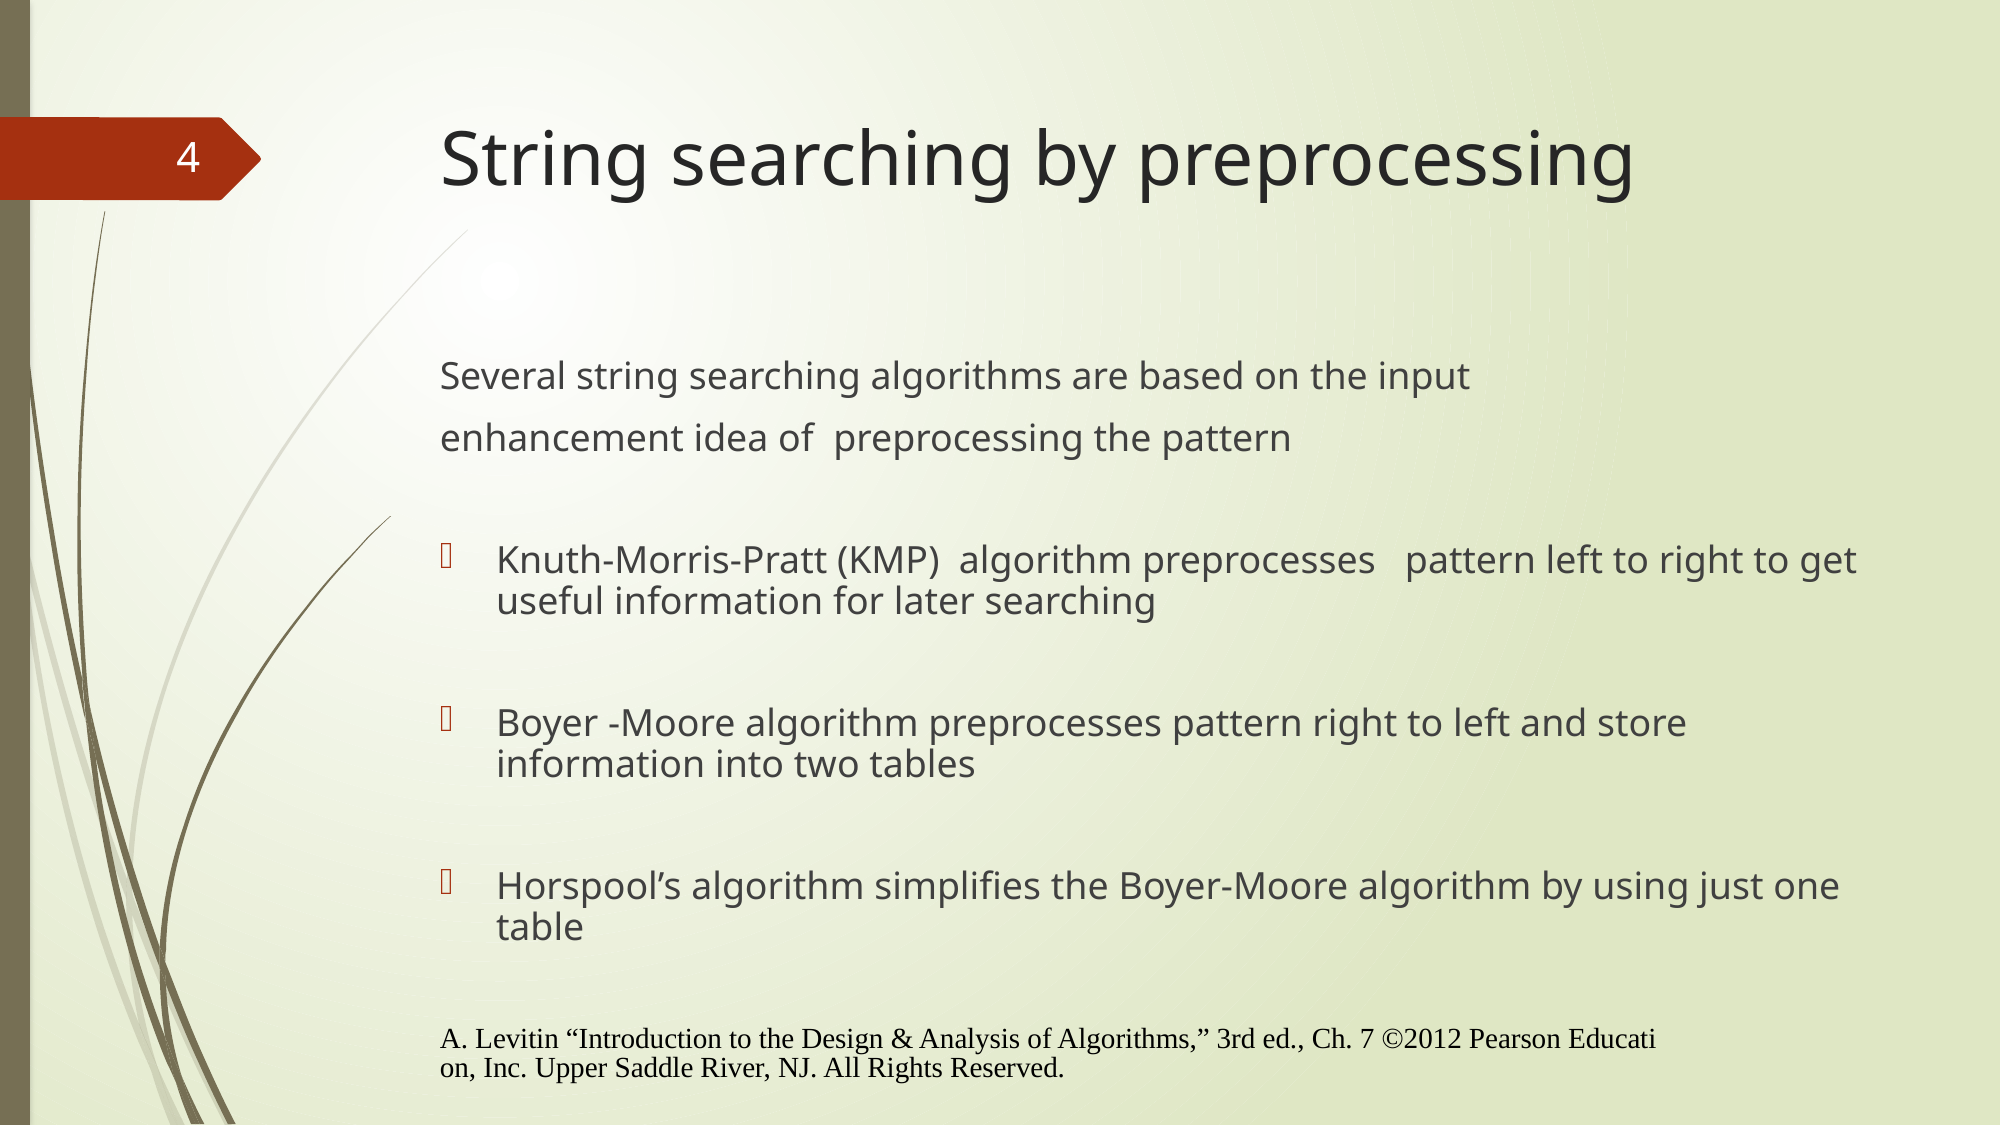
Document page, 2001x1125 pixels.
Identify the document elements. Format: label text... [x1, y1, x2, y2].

footer A. Levitin “Introduction to the Design & Analysis of Algorithms,” 3rd ed., Ch. 7 ©2012 Pearson Education, Inc. Upper Saddle River, NJ. All Rights Reserved. [424, 1006, 1675, 1067]
title String searching by preprocessing [425, 102, 1888, 313]
slide_number 4 [87, 129, 216, 190]
list Several string searching algorithms are based on the input enhancement idea of preprocessing the pattern Knuth-Morris-Pratt (KMP) algorithm preprocesses pattern left to right to get useful information for later searching Boyer -Moore algorithm preprocesses pattern right to left and store information into two tables Horspool’s algorithm simplifies the Boyer-Moore algorithm by using just one table [424, 350, 1888, 988]
